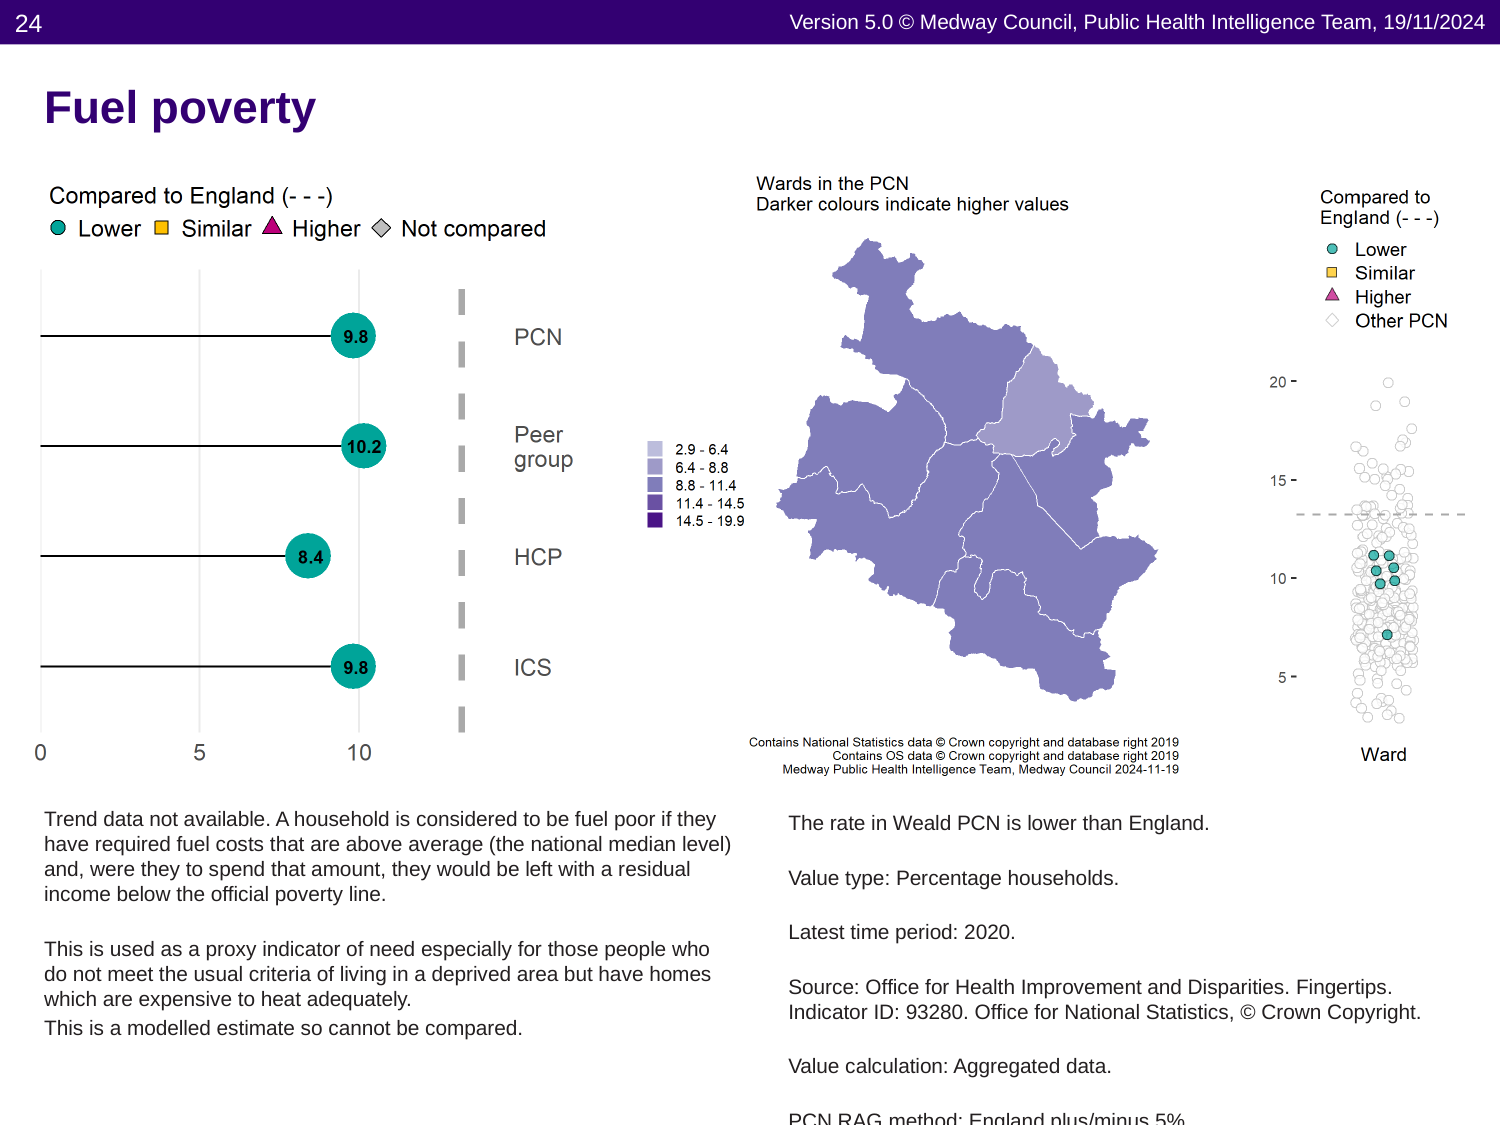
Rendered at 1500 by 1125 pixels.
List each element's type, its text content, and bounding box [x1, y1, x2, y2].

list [1233, 164, 1483, 776]
list Trend data not available. A household is considered to be fuel poor if they have required fuel costs that are above average (the national median level) and, were they to spend that amount, they would be left with a residual income below the official poverty line. This is used as a proxy indicator of need especially for those people who do not meet the usual criteria of living in a deprived area but have homes which are expensive to heat adequately. This is a modelled estimate so cannot be compared. [29, 798, 750, 1106]
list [605, 164, 1221, 776]
list 24 [0, 0, 95, 95]
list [29, 164, 585, 776]
title Fuel poverty [29, 70, 1471, 138]
list Version 5.0 © Medway Council, Public Health Intelligence Team, 19/11/2024 [419, 0, 1500, 43]
list The rate in Weald PCN is lower than England. Value type: Percentage households. Latest time period: 2020. Source: Office for Health Improvement and Disparities. Fingertips. Indicator ID: 93280. Office for National Statistics, © Crown Copyright. Value calculation: Aggregated data. PCN RAG method: England plus/minus 5%. Small area type: Ward. [773, 802, 1483, 1106]
